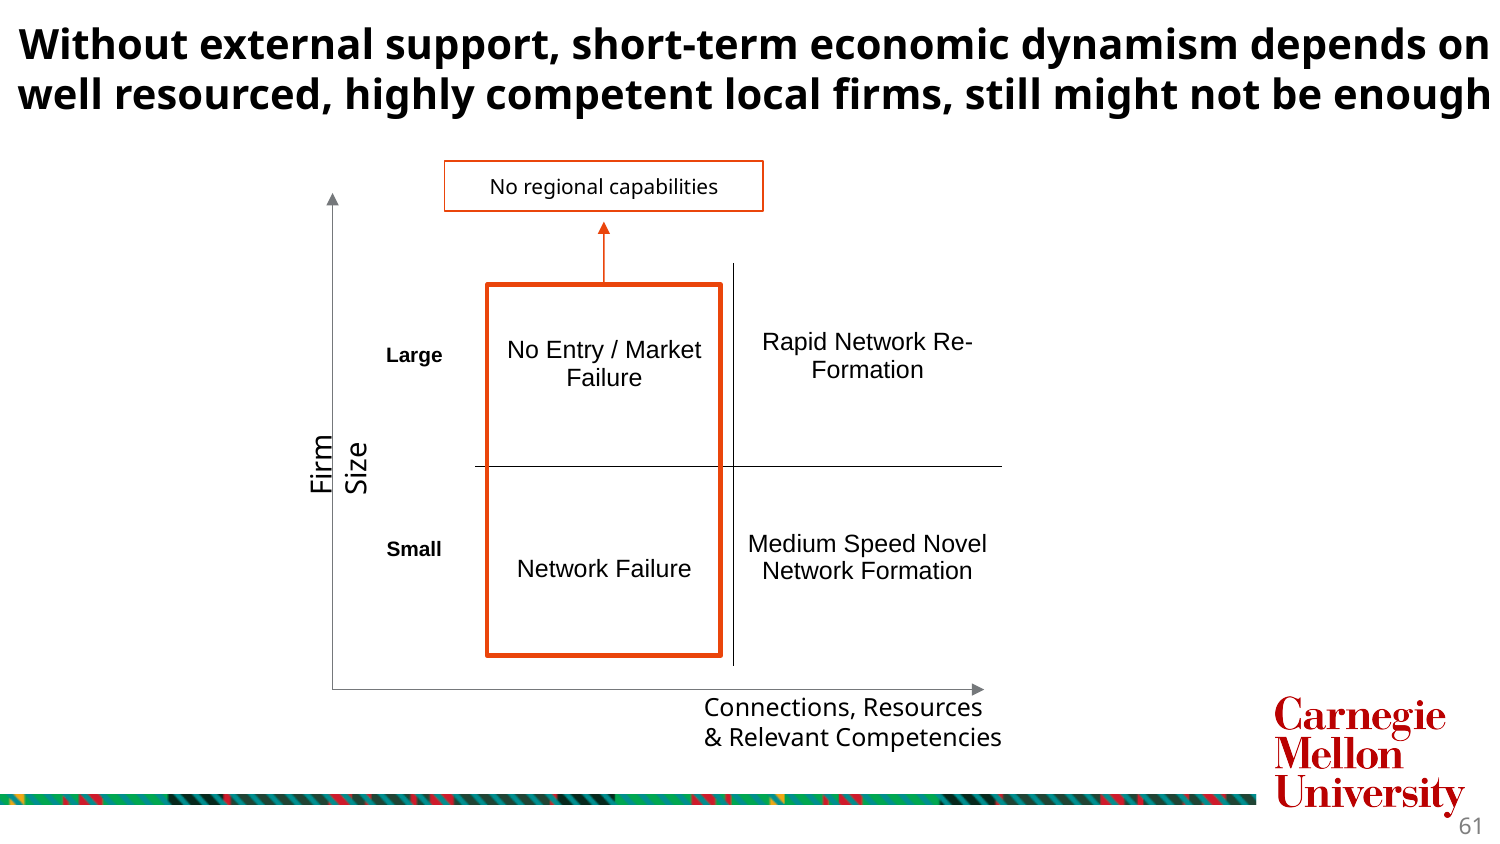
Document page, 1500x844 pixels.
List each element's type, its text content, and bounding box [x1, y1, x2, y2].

table_cell Network Failure [475, 467, 733, 666]
text_box Firm Size [336, 358, 388, 511]
picture [1275, 696, 1465, 818]
table_cell Medium Speed Novel Network Formation [734, 467, 1002, 666]
text_box Firm Size [287, 358, 328, 511]
title Without external support, short-term economic dynamism depends on well resourced, highly competent local firms, still might not be enough [0, 10, 1500, 99]
table_header Rapid Network Re-Formation [734, 263, 1002, 466]
table_header No Entry / Market Failure [475, 263, 599, 466]
table_cell Small [353, 467, 475, 666]
text_box No regional capabilities [444, 161, 764, 212]
text_box [487, 284, 721, 656]
text_box Connections, Resources & Relevant Competencies [688, 676, 1132, 767]
table_header No Entry / Market Failure [609, 263, 733, 466]
table_header Large [353, 263, 475, 467]
picture [0, 794, 1257, 805]
